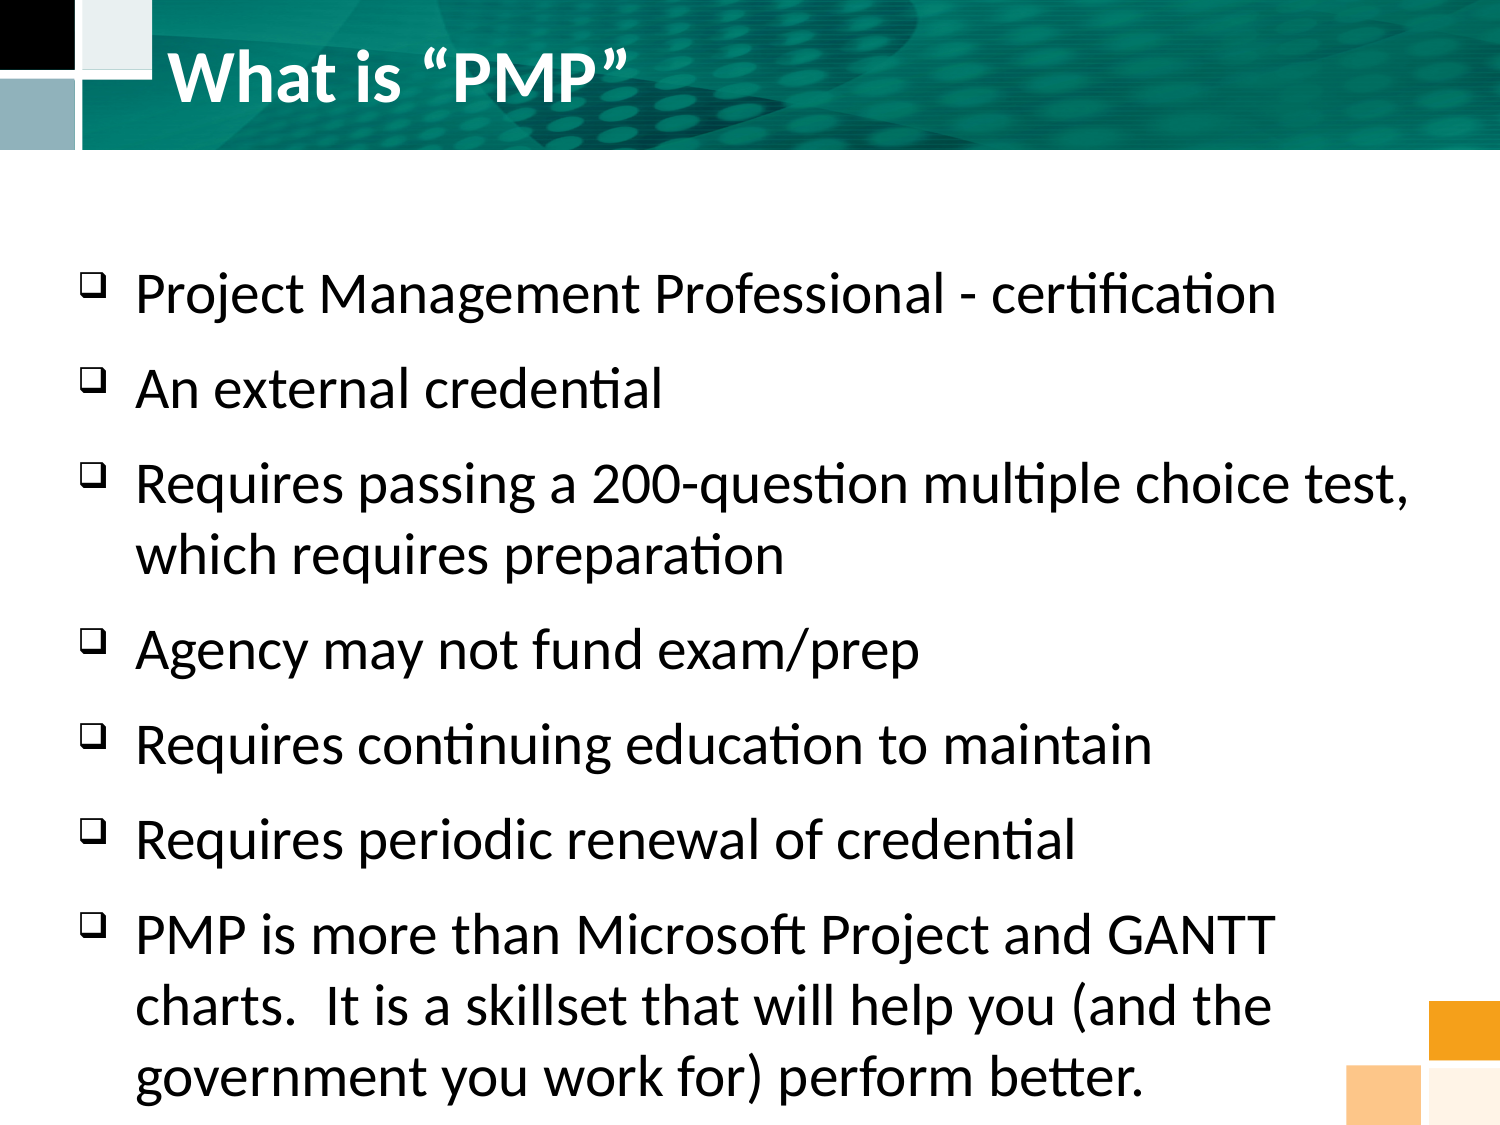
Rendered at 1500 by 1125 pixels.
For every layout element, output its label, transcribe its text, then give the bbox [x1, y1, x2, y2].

title What is “PMP” [152, 0, 1500, 150]
picture [83, 80, 152, 150]
list Project Management Professional - certification An external credential Requires passing a 200-question multiple choice test, which requires preparation Agency may not fund exam/prep Requires continuing education to maintain Requires periodic renewal of credential PMP is more than Microsoft Project and GANTT charts. It is a skillset that will help you (and the government you work for) perform better. [62, 246, 1463, 1122]
